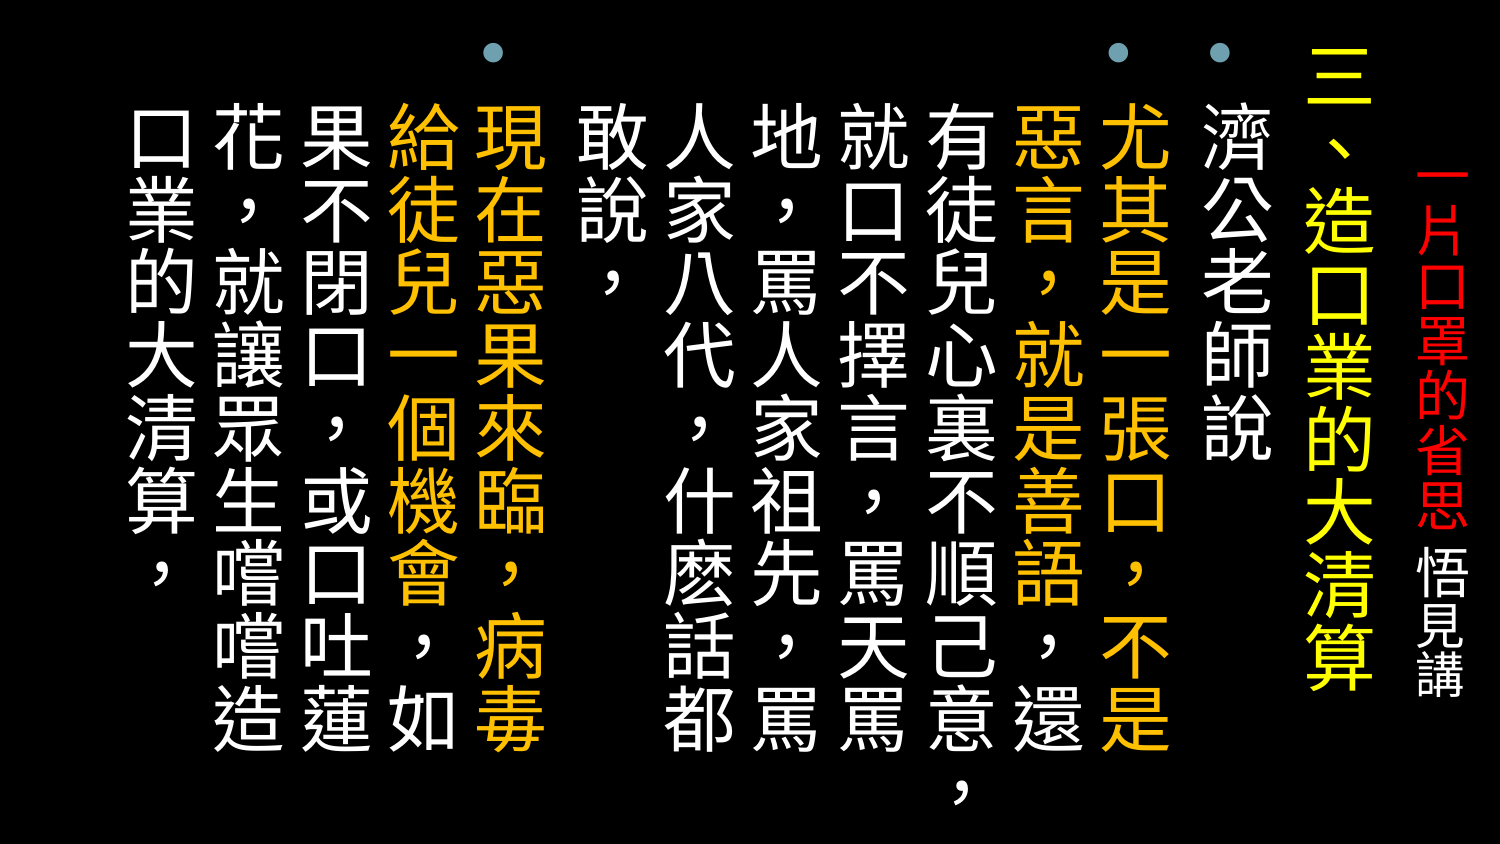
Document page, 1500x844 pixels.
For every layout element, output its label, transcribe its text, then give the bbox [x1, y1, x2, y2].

list 三、造口業的大清算 濟公老師說 尤其是一張口，不是惡言，就是善語，還有徒兒心裏不順己意，就口不擇言，罵天罵地，罵人家祖先，罵人家八代，什麽話都敢說， 現在惡果來臨，病毒給徒兒一個機會，如果不閉口，或口吐蓮花，就讓眾生嚐嚐造口業的大清算， [17, 18, 1388, 825]
title 一片口罩的省思 悟見講 [1399, 23, 1483, 825]
